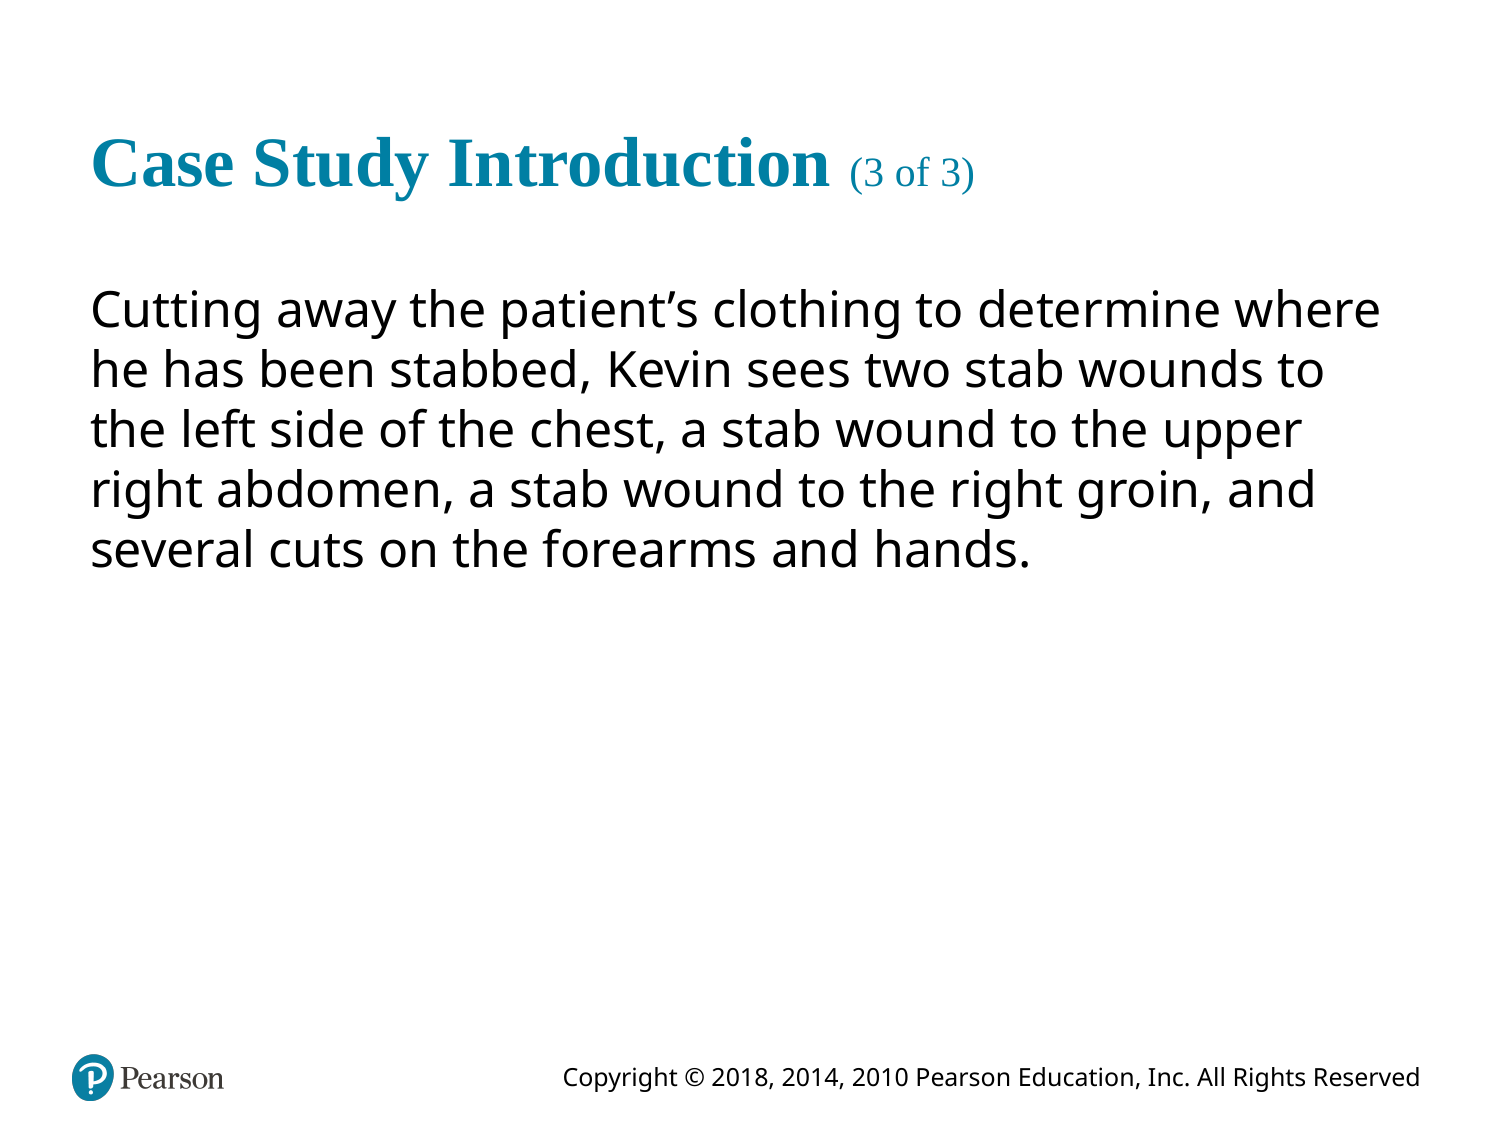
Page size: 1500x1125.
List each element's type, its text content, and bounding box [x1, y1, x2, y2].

picture [72, 1087, 83, 1101]
title Case Study Introduction (3 of 3) [75, 35, 1425, 216]
picture [72, 1054, 88, 1070]
picture [98, 1054, 224, 1101]
picture [80, 1063, 106, 1088]
list Cutting away the patient’s clothing to determine where he has been stabbed, Kevin sees two stab wounds to the left side of the chest, a stab wound to the upper right abdomen, a stab wound to the right groin, and several cuts on the forearms and hands. [75, 262, 1425, 596]
